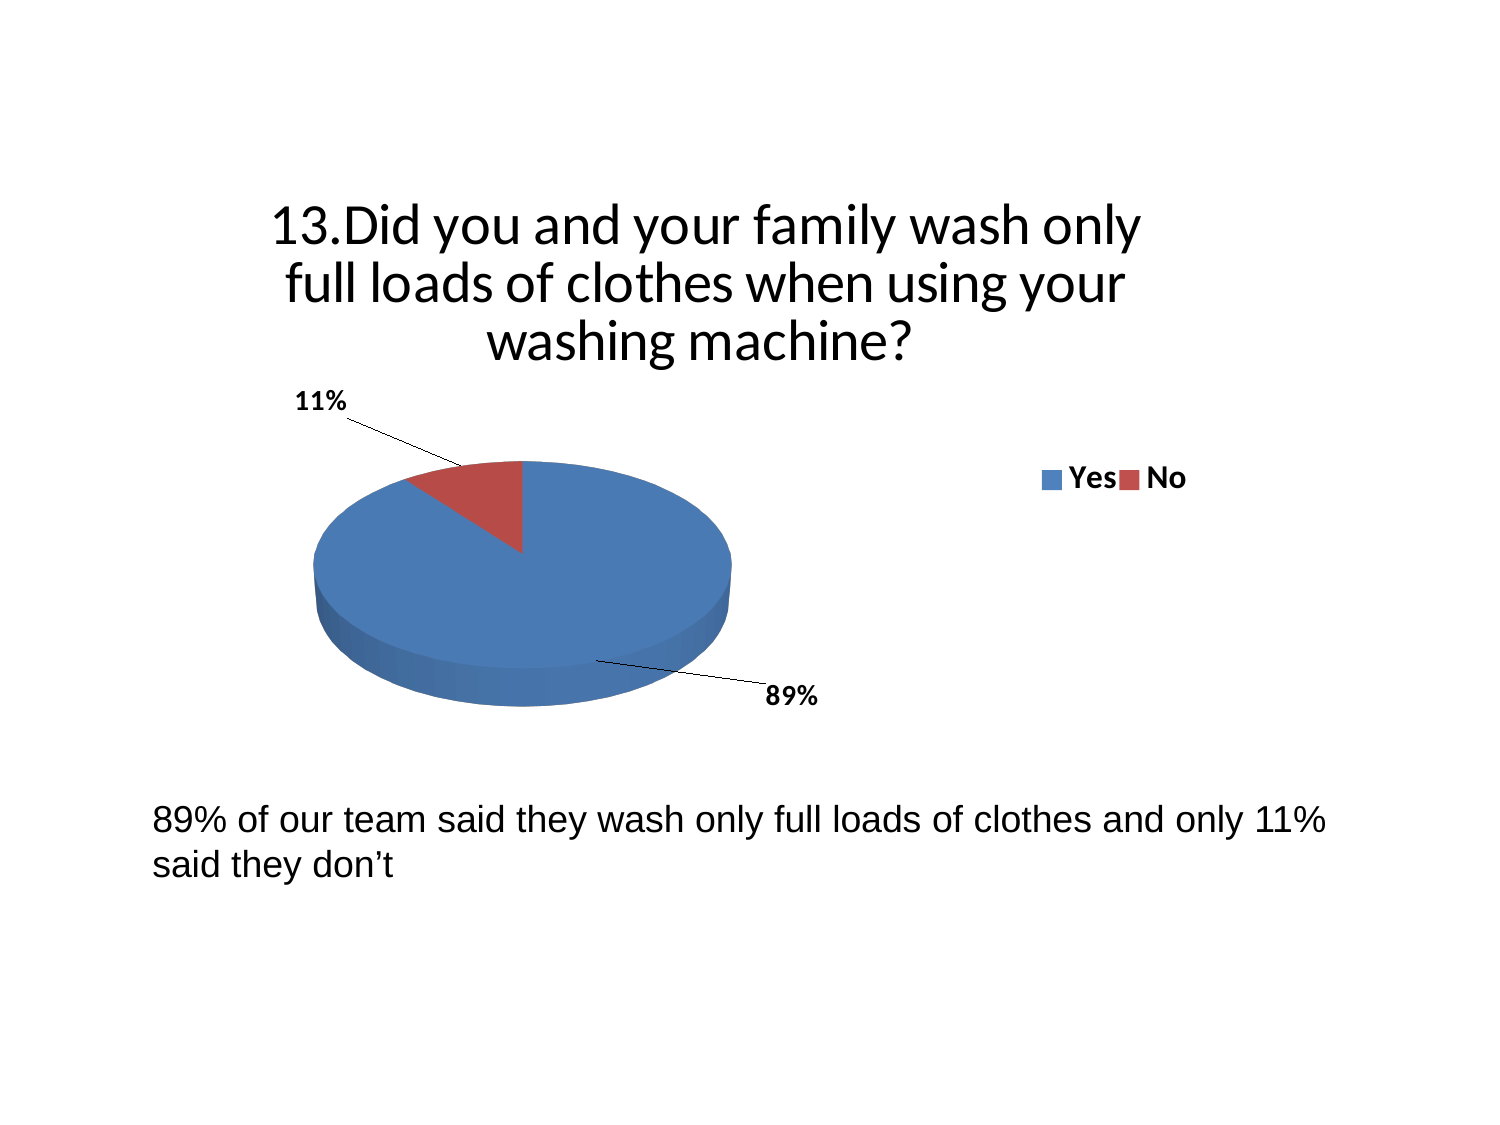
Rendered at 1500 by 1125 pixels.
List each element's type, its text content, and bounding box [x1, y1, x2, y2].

text_box 89% of our team said they wash only full loads of clothes and only 11% said they don’t [137, 787, 1363, 893]
chart [112, 163, 1301, 741]
